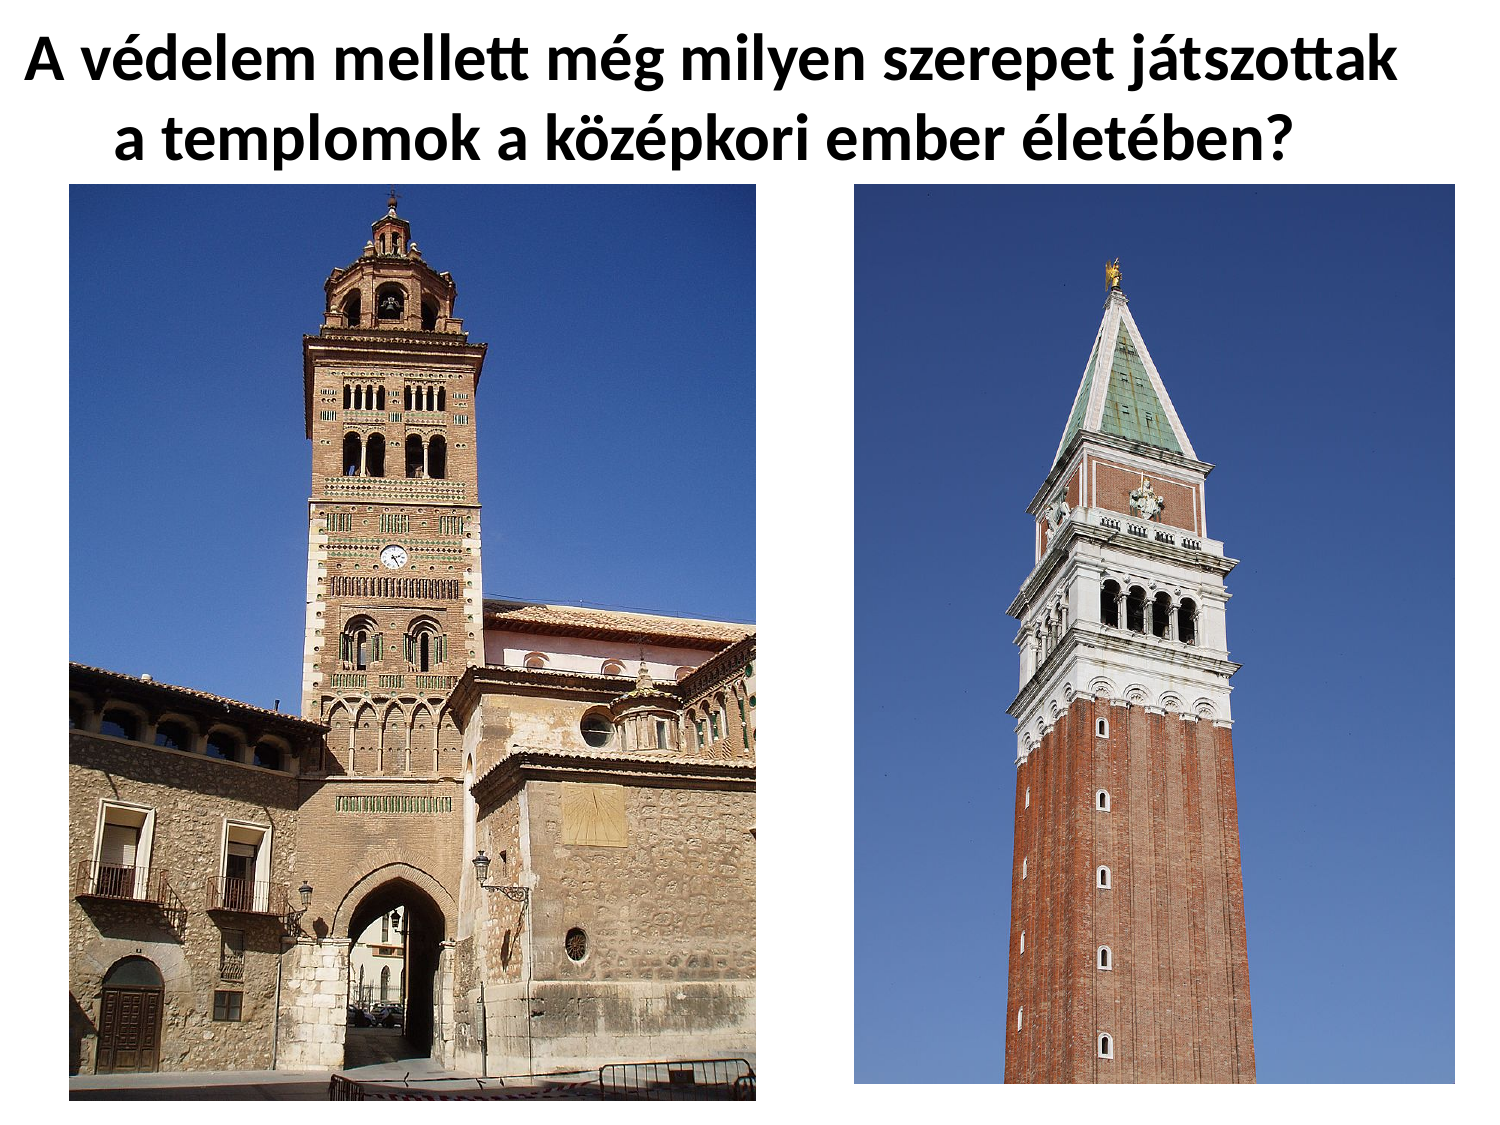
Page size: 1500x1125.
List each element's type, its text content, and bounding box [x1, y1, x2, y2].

title A védelem mellett még milyen szerepet játszottak a templomok a középkori ember életében? [0, 0, 1426, 374]
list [69, 184, 757, 1101]
picture [854, 184, 1455, 1084]
